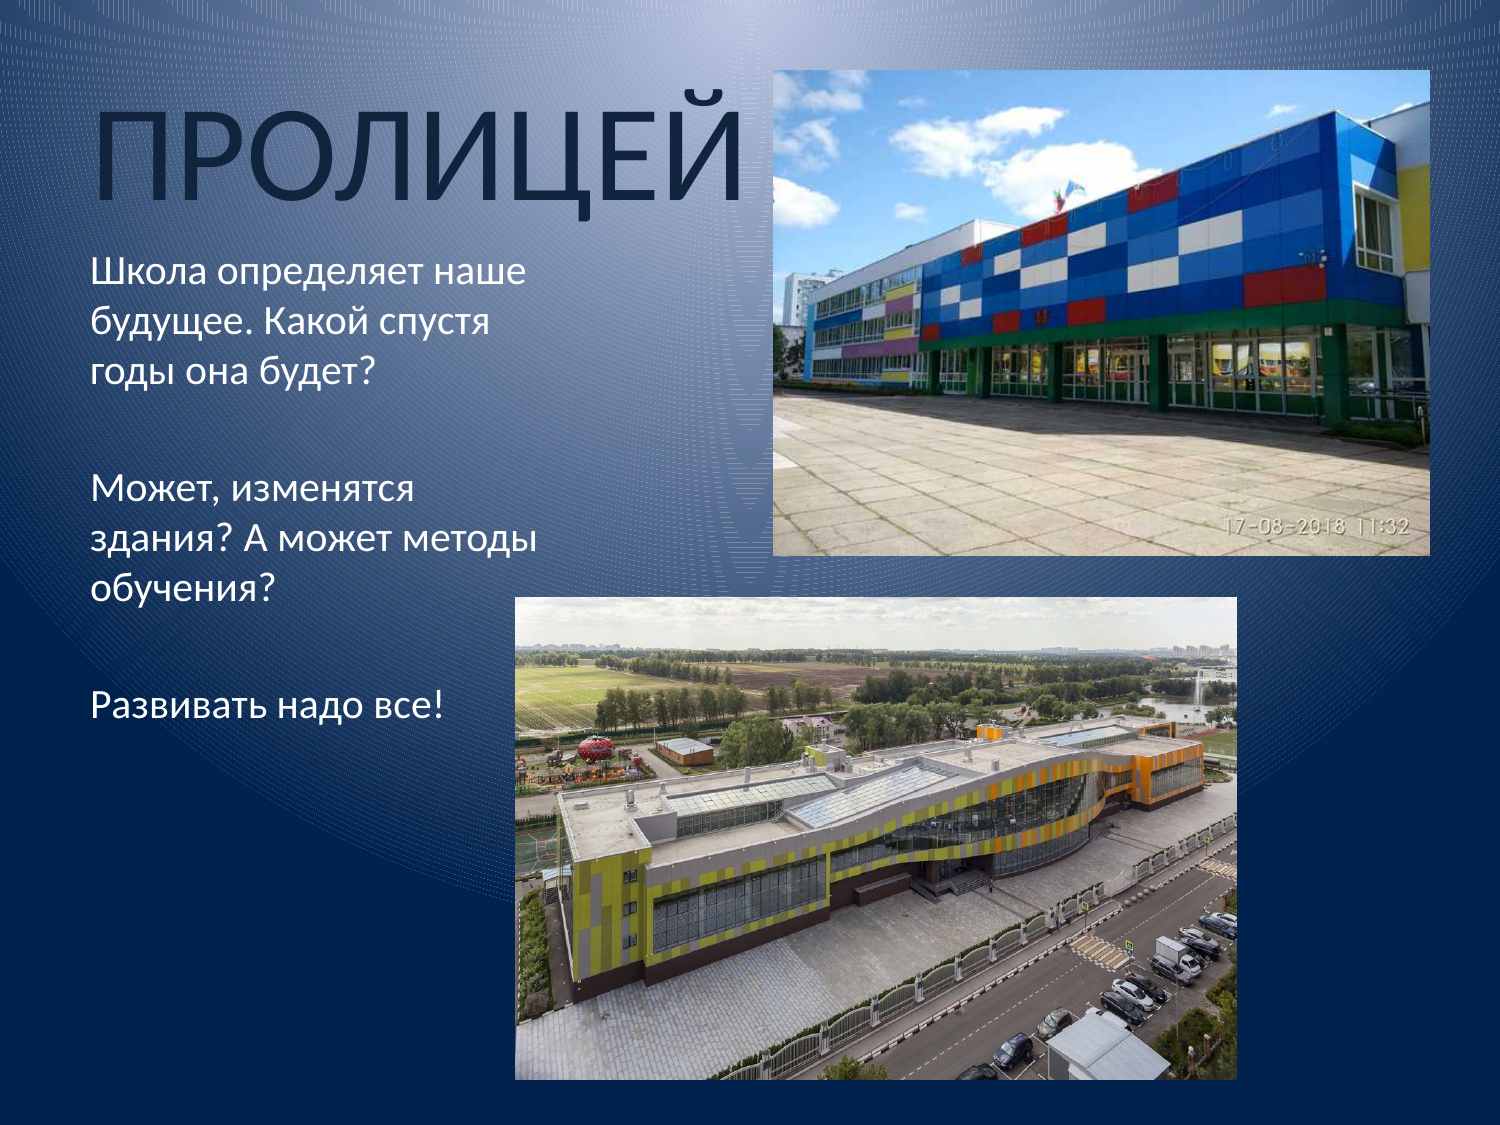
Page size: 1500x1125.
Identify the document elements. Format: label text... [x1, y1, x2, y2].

title ПРОЛИЦЕЙ [75, 44, 1430, 236]
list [515, 597, 1238, 1080]
picture [773, 70, 1430, 557]
list Школа определяет наше будущее. Какой спустя годы она будет? Может, изменятся здания? А может методы обучения? Развивать надо все! [75, 235, 569, 1005]
